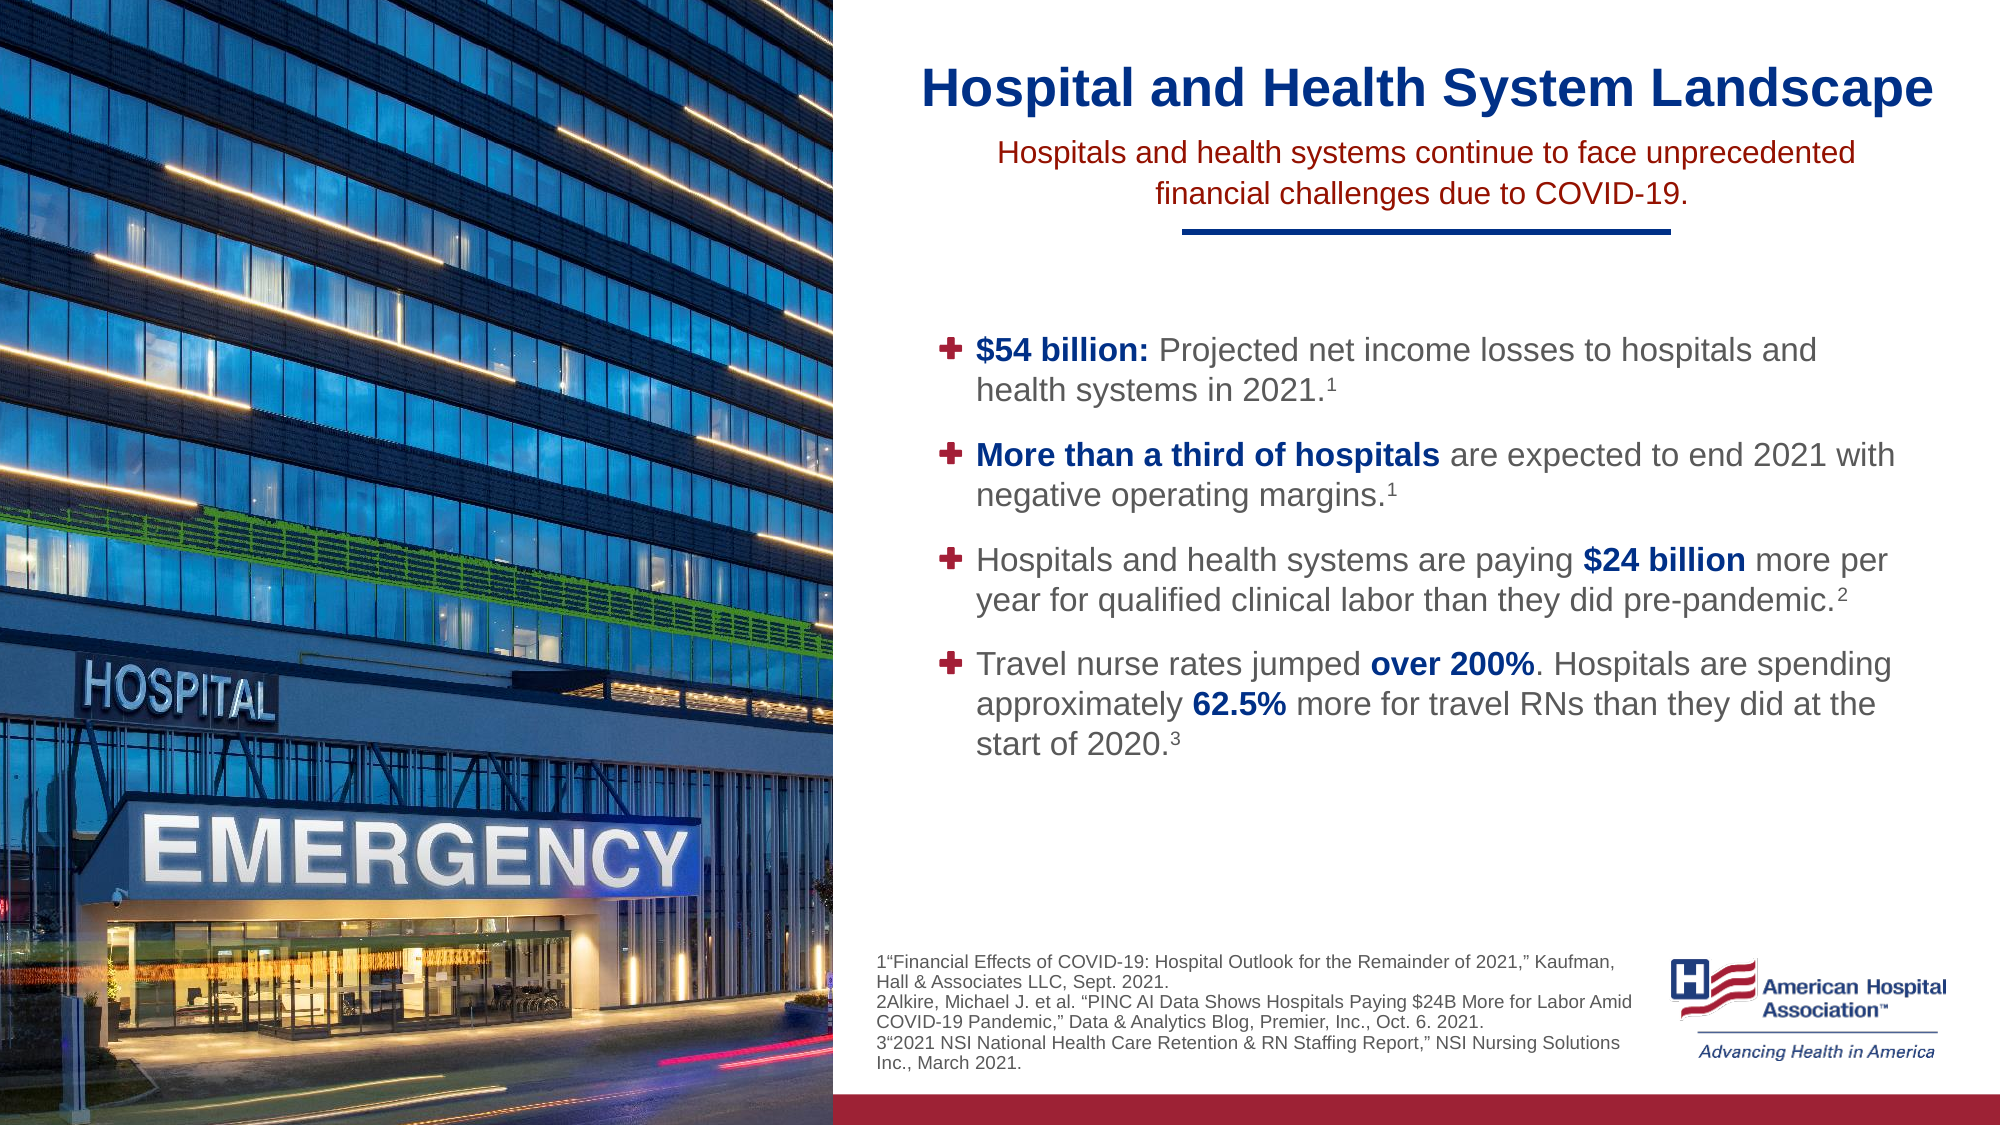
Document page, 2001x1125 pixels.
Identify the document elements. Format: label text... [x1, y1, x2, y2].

picture [1669, 957, 1946, 1061]
list $54 billion: Projected net income losses to hospitals and health systems in 2021.1 More than a third of hospitals are expected to end 2021 with negative operating margins.1 Hospitals and health systems are paying $24 billion more per year for qualified clinical labor than they did pre-pandemic.2 Travel nurse rates jumped over 200%. Hospitals are spending approximately 62.5% more for travel RNs than they did at the start of 2020.3 [923, 320, 1930, 799]
picture [938, 650, 963, 675]
title Hospital and Health System Landscape [841, 7, 2000, 170]
list 1“Financial Effects of COVID-19: Hospital Outlook for the Remainder of 2021,” Kaufman, Hall & Associates LLC, Sept. 2021. 2Alkire, Michael J. et al. “PINC AI Data Shows Hospitals Paying $24B More for Labor Amid COVID-19 Pandemic,” Data & Analytics Blog, Premier, Inc., Oct. 6. 2021. 3“2021 NSI National Health Care Retention & RN Staffing Report,” NSI Nursing Solutions Inc., March 2021. [861, 1018, 1659, 1122]
picture [938, 441, 963, 465]
text_box Hospitals and health systems continue to face unprecedented financial challenges due to COVID-19. [923, 120, 1930, 219]
picture [938, 546, 963, 570]
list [0, 0, 833, 1125]
picture [938, 336, 963, 360]
